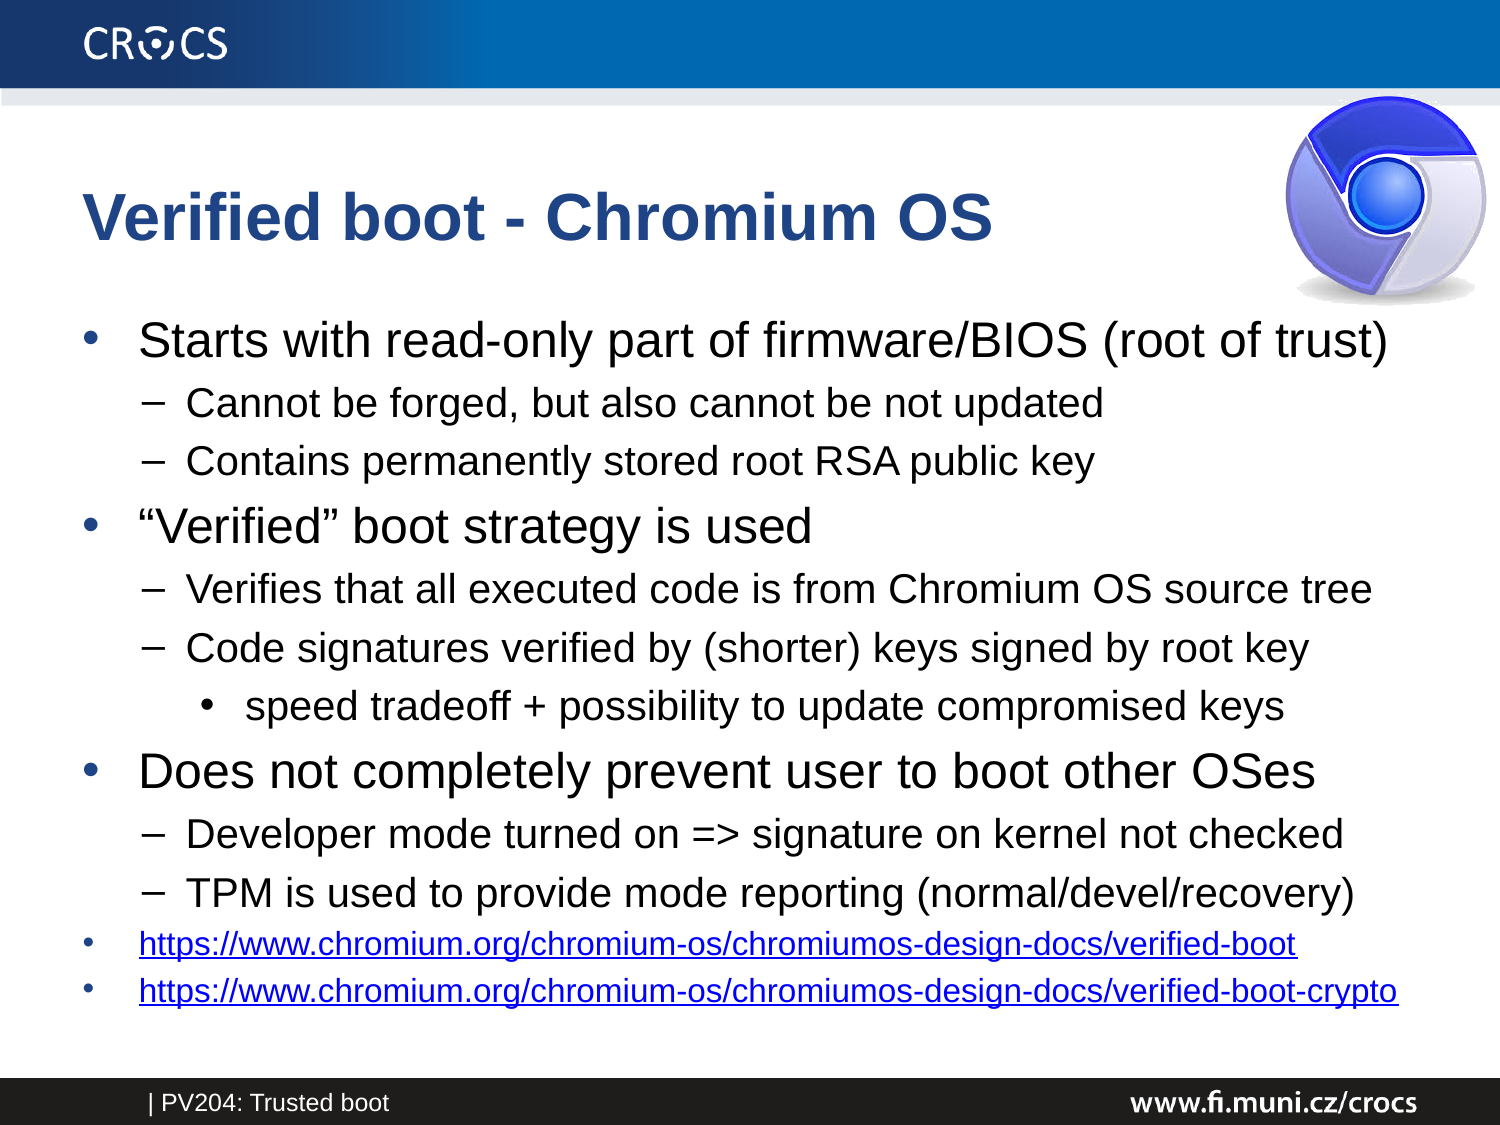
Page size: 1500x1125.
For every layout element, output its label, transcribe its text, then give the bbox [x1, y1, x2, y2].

title Verified boot - Chromium OS [82, 148, 1270, 280]
picture [0, 0, 1500, 1125]
list Starts with read-only part of firmware/BIOS (root of trust) Cannot be forged, but also cannot be not updated Contains permanently stored root RSA public key “Verified” boot strategy is used Verifies that all executed code is from Chromium OS source tree Code signatures verified by (shorter) keys signed by root key speed tradeoff + possibility to update compromised keys Does not completely prevent user to boot other OSes Developer mode turned on => signature on kernel not checked TPM is used to provide mode reporting (normal/devel/recovery) https://www.chromium.org/chromium-os/chromiumos-design-docs/verified-boot https://www.chromium.org/chromium-os/chromiumos-design-docs/verified-boot-crypto [82, 306, 1433, 988]
footer | PV204: Trusted boot [147, 1078, 623, 1125]
